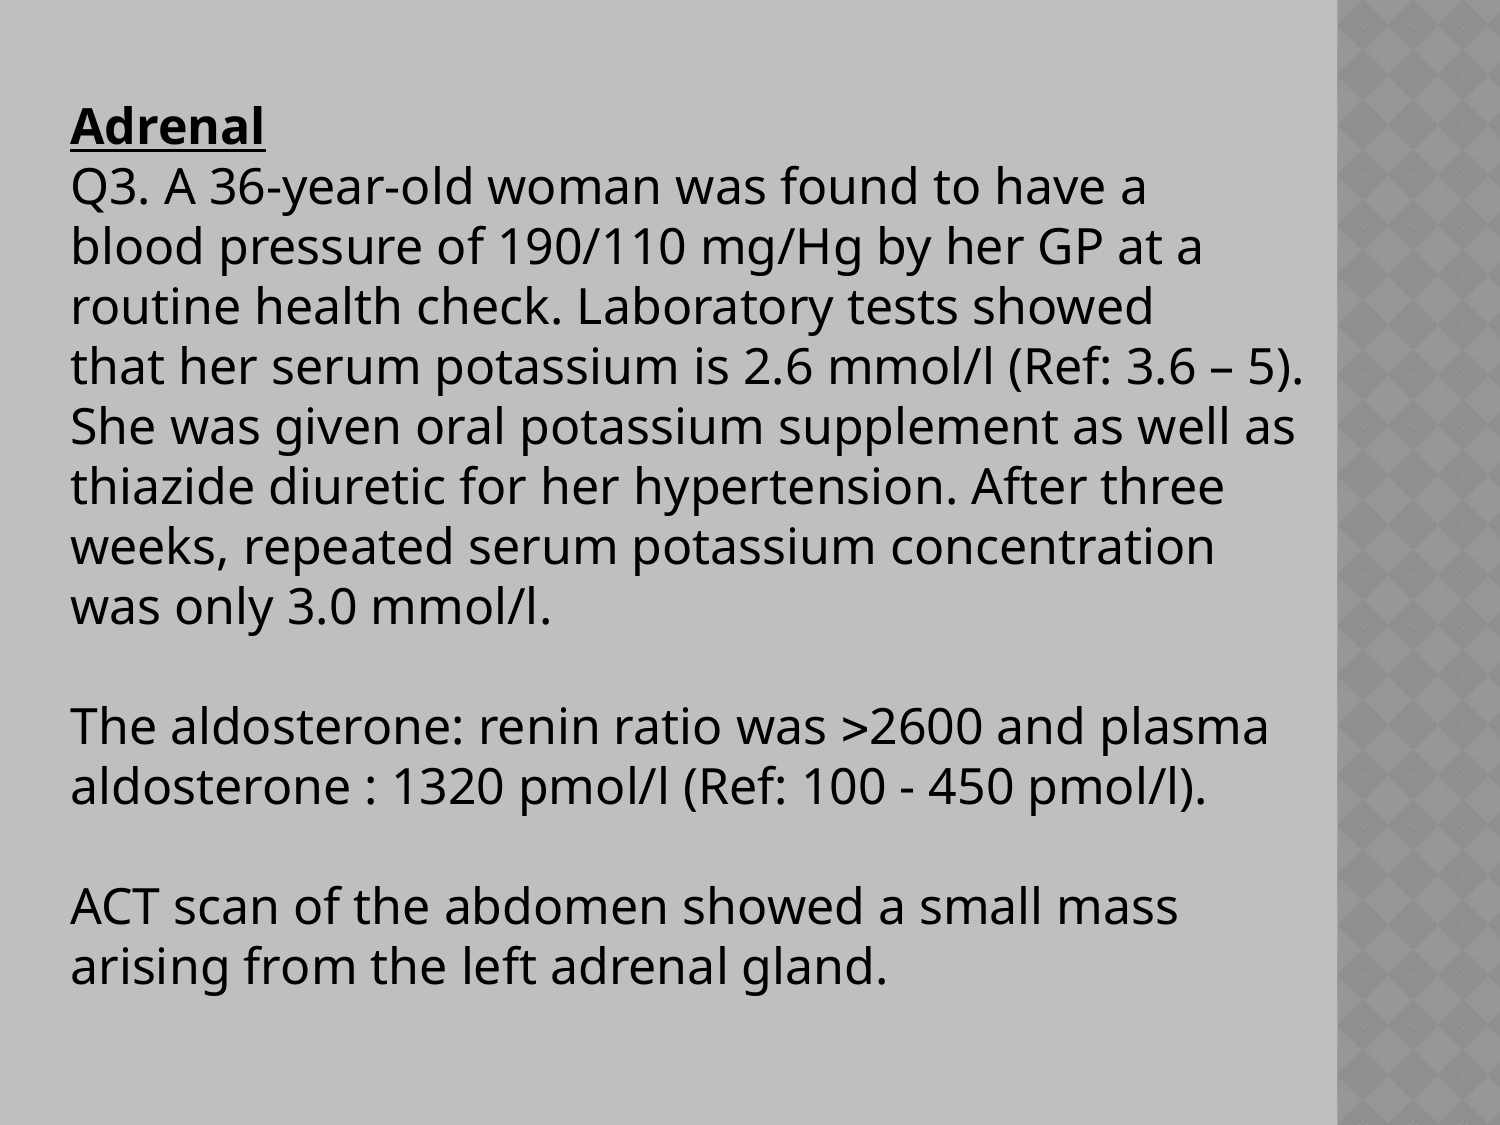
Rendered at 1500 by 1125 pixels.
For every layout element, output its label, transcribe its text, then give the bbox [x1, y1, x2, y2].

text_box Adrenal Q3. A 36-year-old woman was found to have a blood pressure of 190/110 mg/Hg by her GP at a routine health check. Laboratory tests showed that her serum potassium is 2.6 mmol/l (Ref: 3.6 – 5). She was given oral potassium supplement as well as thiazide diuretic for her hypertension. After three weeks, repeated serum potassium concentration was only 3.0 mmol/l. The aldosterone: renin ratio was 2600 and plasma aldosterone : 1320 pmol/l (Ref: 100 - 450 pmol/l). ACT scan of the abdomen showed a small mass arising from the left adrenal gland. [55, 87, 1325, 1003]
